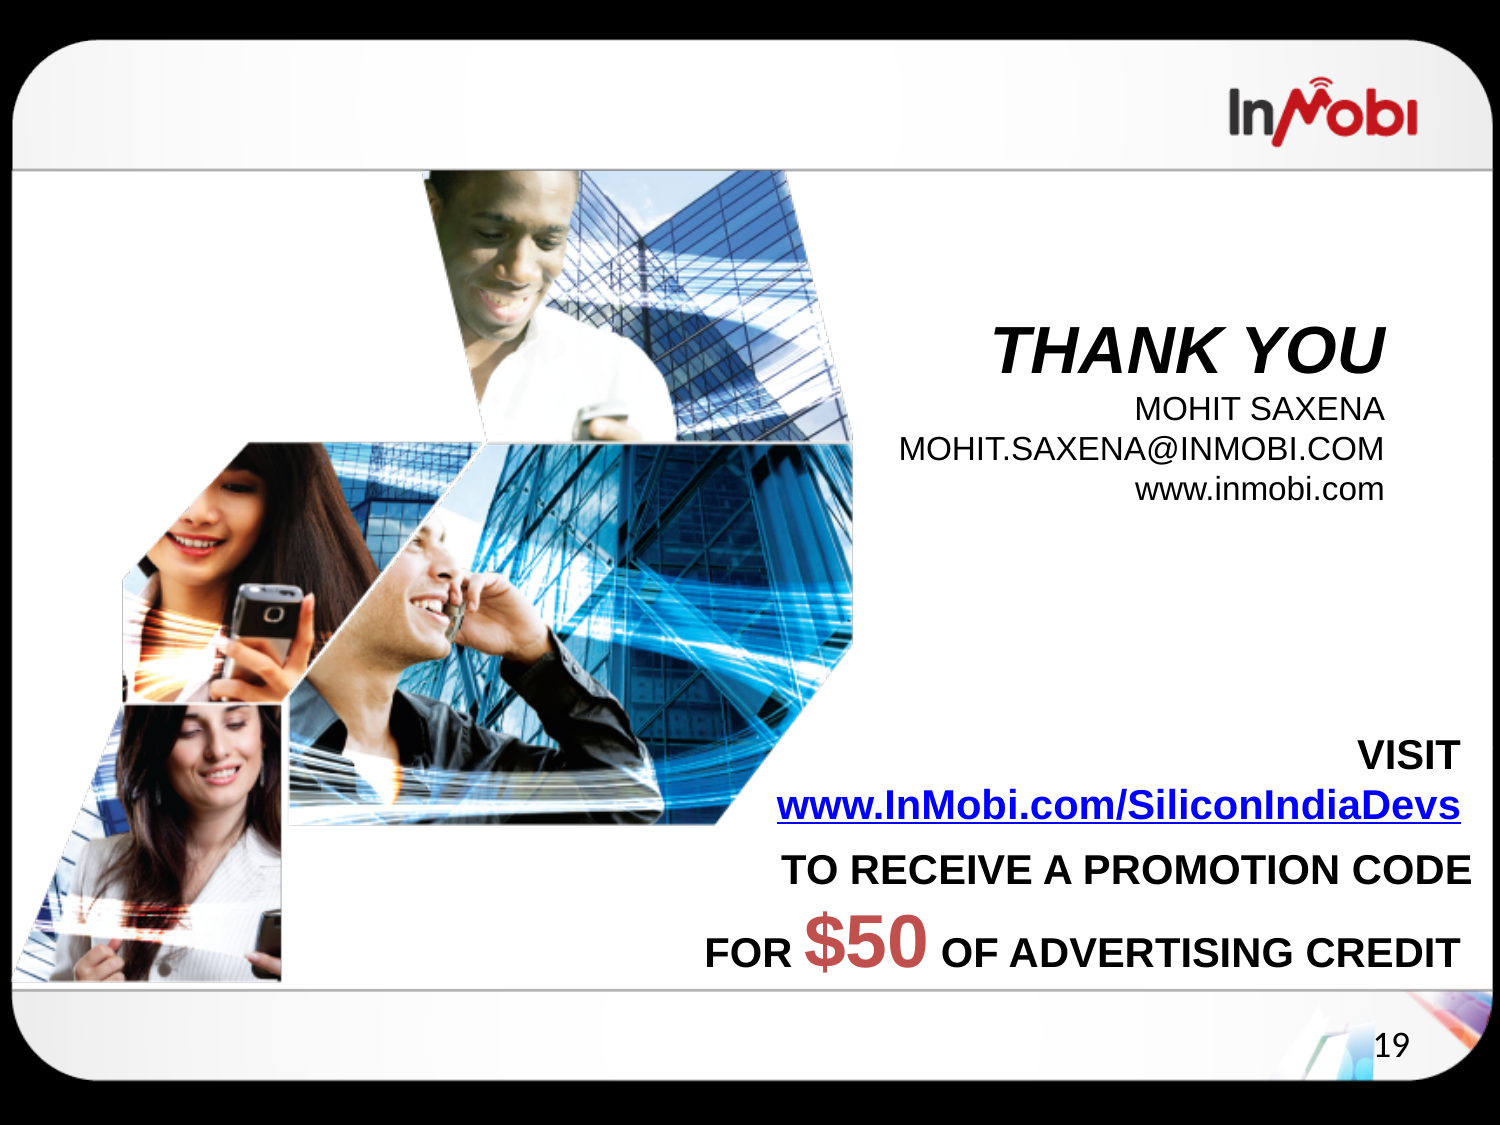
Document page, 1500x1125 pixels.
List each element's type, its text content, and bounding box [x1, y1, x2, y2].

list VISIT www.InMobi.com/SiliconIndiaDevs TO RECEIVE A PROMOTION CODE FOR $50 OF ADVERTISING CREDIT [863, 639, 1488, 990]
picture [0, 34, 1500, 1091]
slide_number 19 [1074, 1012, 1425, 1073]
title Thank you MOHIT SAXENA MOHIT.SAXENA@INMOBI.COM www.inmobi.com [863, 299, 1400, 438]
